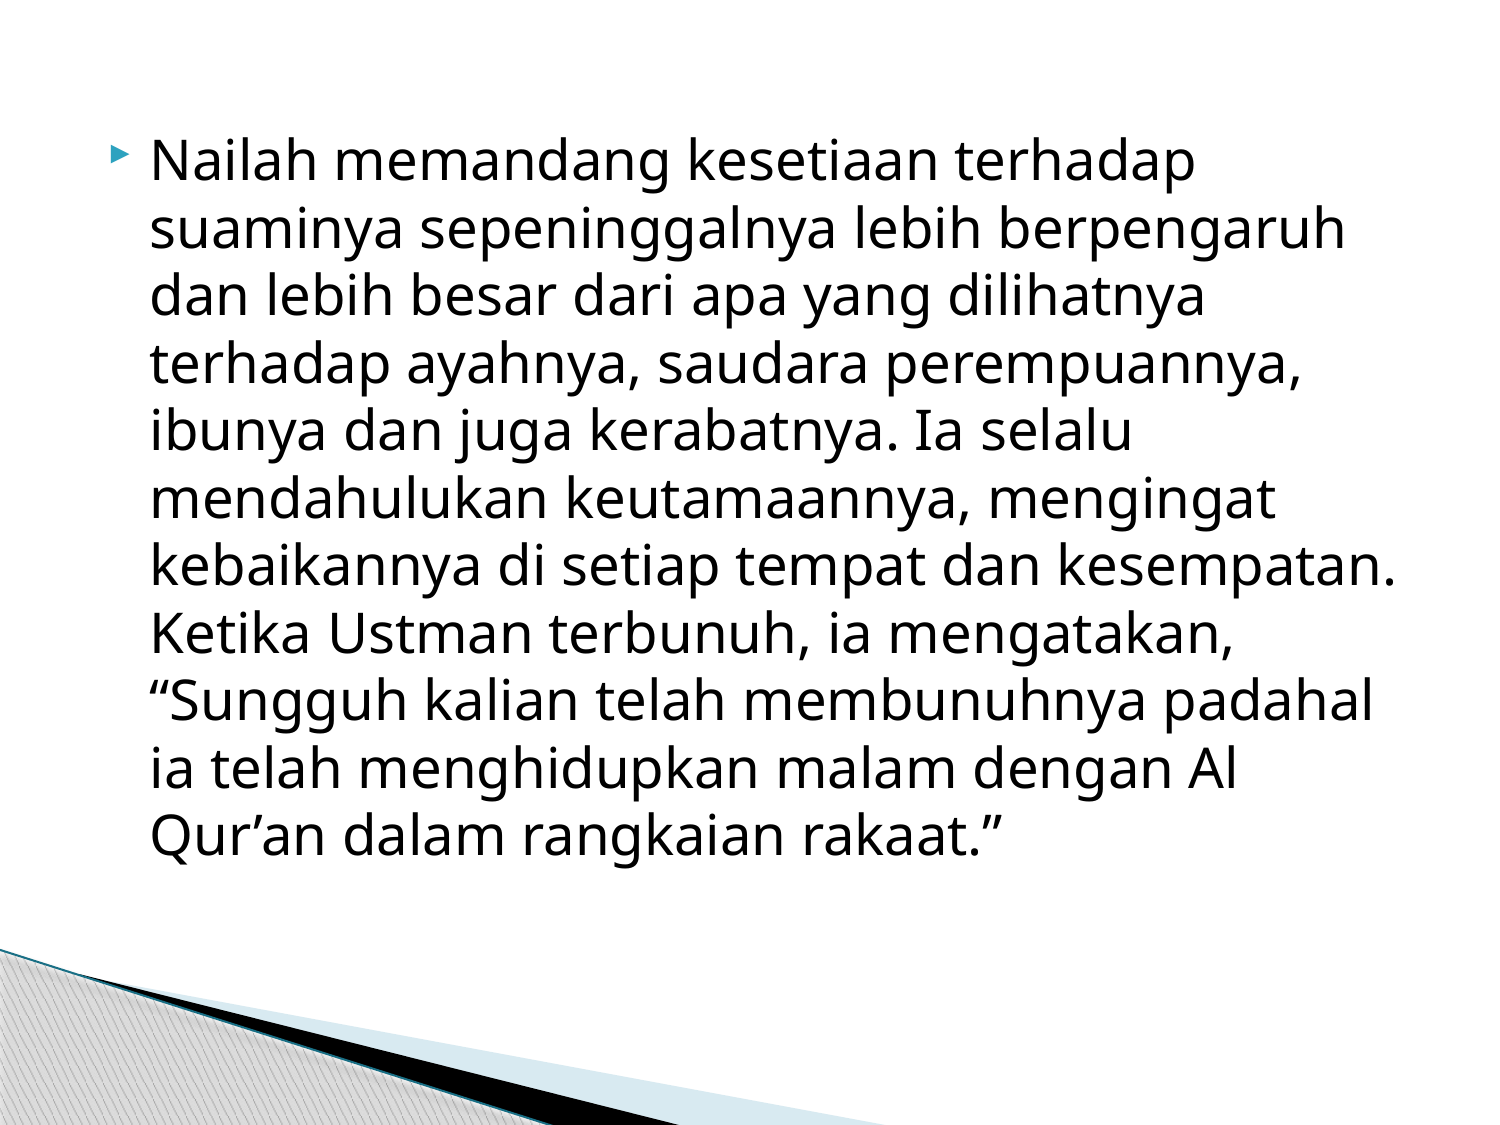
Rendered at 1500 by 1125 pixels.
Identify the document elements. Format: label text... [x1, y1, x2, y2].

list Nailah memandang kesetiaan terhadap suaminya sepeninggalnya lebih berpengaruh dan lebih besar dari apa yang dilihatnya terhadap ayahnya, saudara perempuannya, ibunya dan juga kerabatnya. Ia selalu mendahulukan keutamaannya, mengingat kebaikannya di setiap tempat dan kesempatan. Ketika Ustman terbunuh, ia mengatakan, “Sungguh kalian telah membunuhnya padahal ia telah menghidupkan malam dengan Al Qur’an dalam rangkaian rakaat.” [75, 117, 1425, 986]
